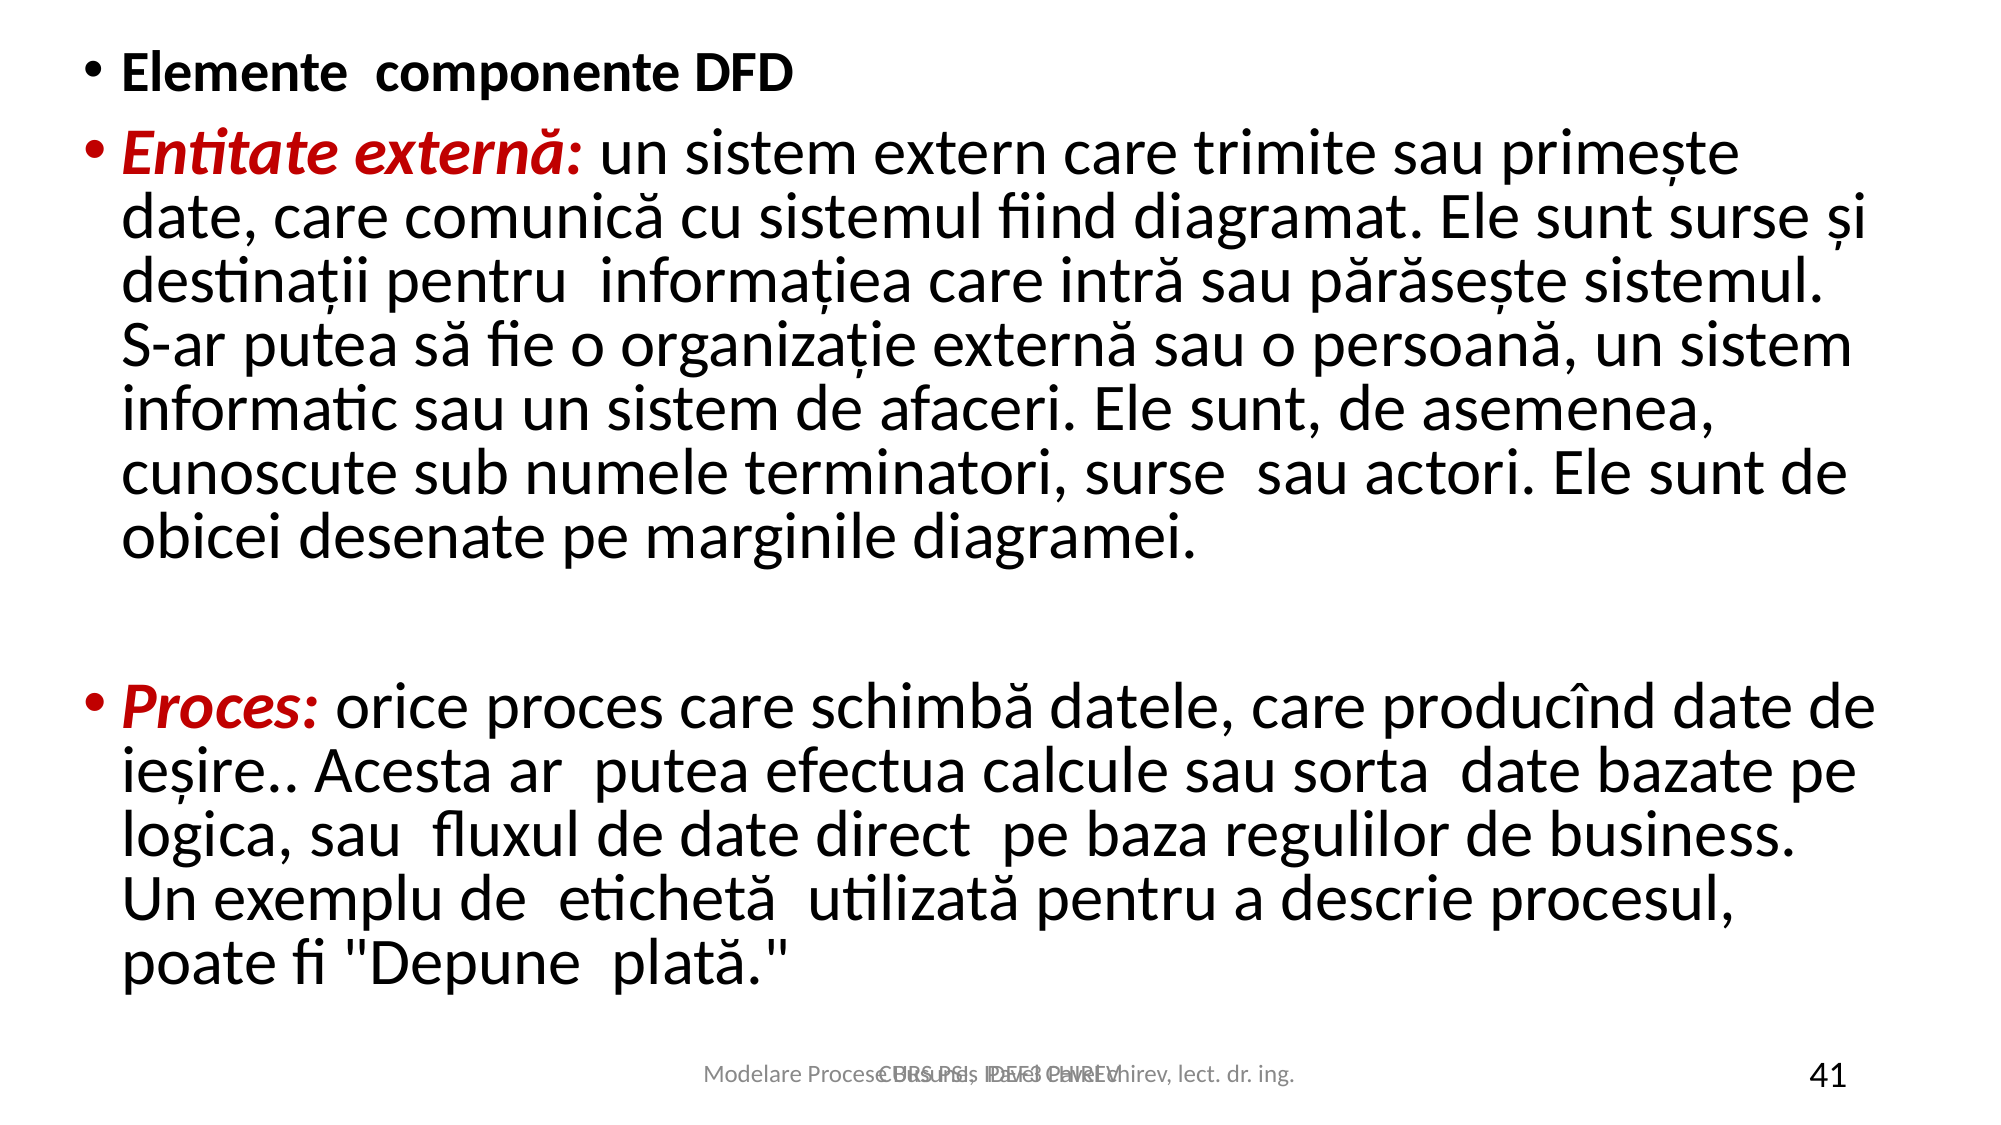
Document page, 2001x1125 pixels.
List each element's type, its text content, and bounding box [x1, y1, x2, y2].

text_box 41 [1412, 1042, 1863, 1103]
footer Modelare Procese Busunes IDEF3 Pavel chirev, lect. dr. ing. [662, 1042, 1338, 1103]
list Elemente componente DFD Entitate externă: un sistem extern care trimite sau primește date, care comunică cu sistemul fiind diagramat. Ele sunt surse și destinații pentru informațiea care intră sau părăsește sistemul. S-ar putea să fie o organizație externă sau o persoană, un sistem informatic sau un sistem de afaceri. Ele sunt, de asemenea, cunoscute sub numele terminatori, surse sau actori. Ele sunt de obicei desenate pe marginile diagramei. Proces: orice proces care schimbă datele, care producînd date de ieșire.. Acesta ar putea efectua calcule sau sorta date bazate pe logica, sau fluxul de date direct pe baza regulilor de business. Un exemplu de etichetă utilizată pentru a descrie procesul, poate fi "Depune plată." [68, 39, 1897, 1053]
